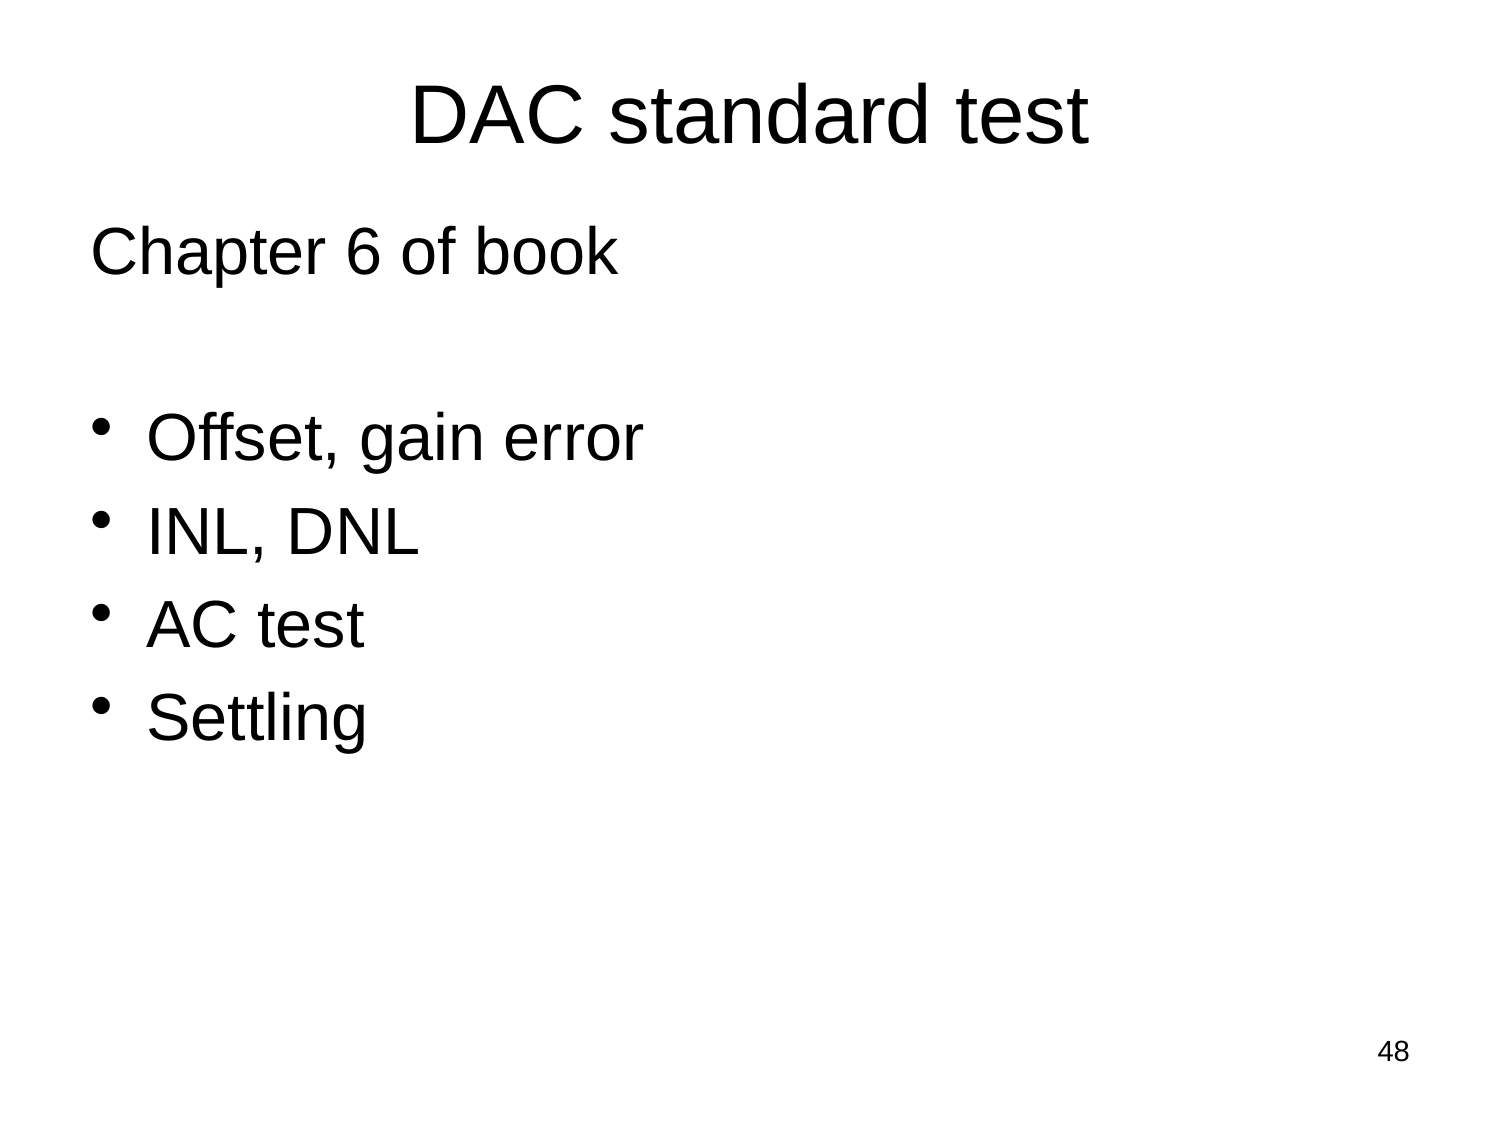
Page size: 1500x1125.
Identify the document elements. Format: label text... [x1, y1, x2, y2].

list Chapter 6 of book Offset, gain error INL, DNL AC test Settling [75, 200, 1425, 1005]
title DAC standard test [75, 45, 1425, 175]
slide_number 48 [1074, 1024, 1426, 1103]
